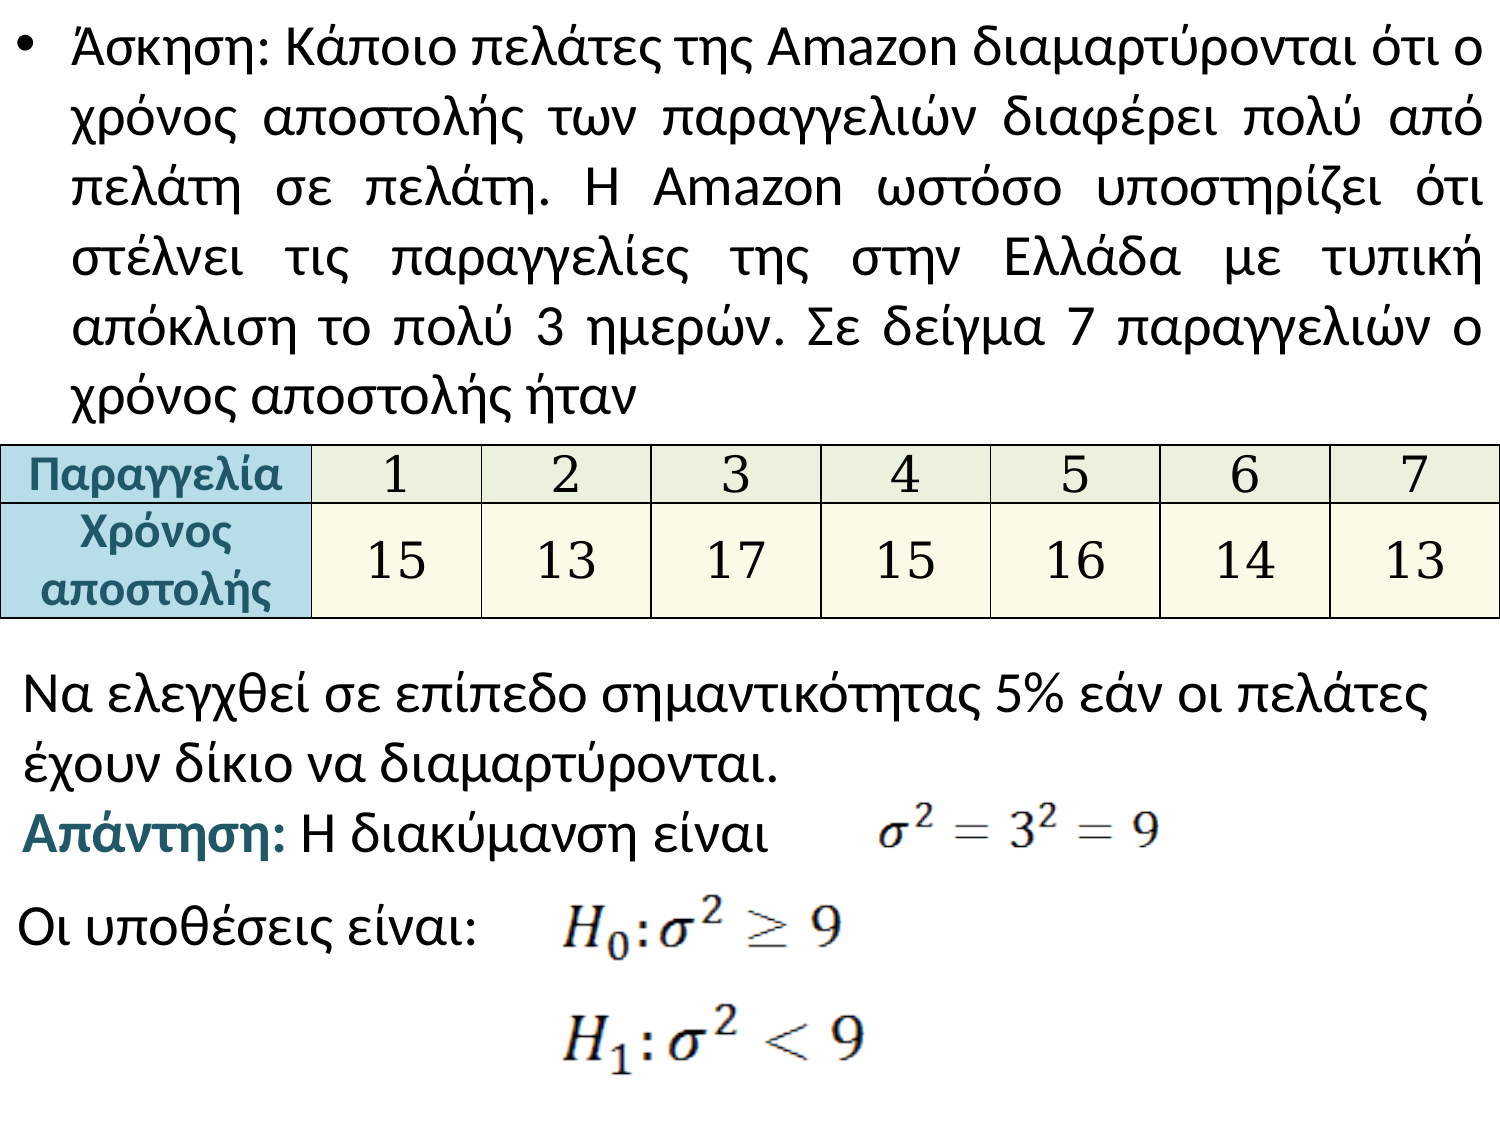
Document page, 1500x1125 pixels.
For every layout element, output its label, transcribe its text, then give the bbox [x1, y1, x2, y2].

table_cell 15 [822, 504, 990, 617]
table_header 7 [1331, 446, 1499, 502]
picture [562, 890, 844, 977]
table_header 5 [991, 446, 1159, 502]
list Άσκηση: Κάποιο πελάτες της Amazon διαμαρτύρονται ότι ο χρόνος αποστολής των παραγγελιών διαφέρει πολύ από πελάτη σε πελάτη. H Amazon ωστόσο υποστηρίζει ότι στέλνει τις παραγγελίες της στην Ελλάδα με τυπική απόκλιση το πολύ 3 ημερών. Σε δείγμα 7 παραγγελιών ο χρόνος αποστολής ήταν [0, 135, 1500, 444]
table_cell Χρόνος αποστολής [1, 504, 311, 617]
table_cell 17 [652, 504, 820, 617]
table_cell 13 [482, 504, 650, 617]
table_header 4 [822, 446, 990, 502]
picture [878, 796, 1161, 871]
text_box Οι υποθέσεις είναι: [2, 879, 495, 965]
table_header 6 [1161, 446, 1329, 502]
table_cell 13 [1331, 504, 1499, 617]
table_header Παραγγελία [1, 446, 311, 502]
table_cell 14 [1161, 504, 1329, 617]
text_box Να ελεγχθεί σε επίπεδο σημαντικότητας 5% εάν οι πελάτες έχουν δίκιο να διαμαρτύρονται. Απάντηση: Η διακύμανση είναι [7, 647, 1458, 1125]
table_cell 16 [991, 504, 1159, 617]
text_box [0, 0, 1500, 75]
table_header 2 [482, 446, 650, 502]
table_cell 15 [312, 504, 481, 617]
table_header 1 [312, 446, 481, 502]
table_header 3 [652, 446, 820, 502]
list Άσκηση: Κάποιο πελάτες της Amazon διαμαρτύρονται ότι ο χρόνος αποστολής των παραγγελιών διαφέρει πολύ από πελάτη σε πελάτη. H Amazon ωστόσο υποστηρίζει ότι στέλνει τις παραγγελίες της στην Ελλάδα με τυπική απόκλιση το πολύ 3 ημερών. Σε δείγμα 7 παραγγελιών ο χρόνος αποστολής ήταν [0, 75, 1500, 134]
picture [562, 995, 870, 1091]
